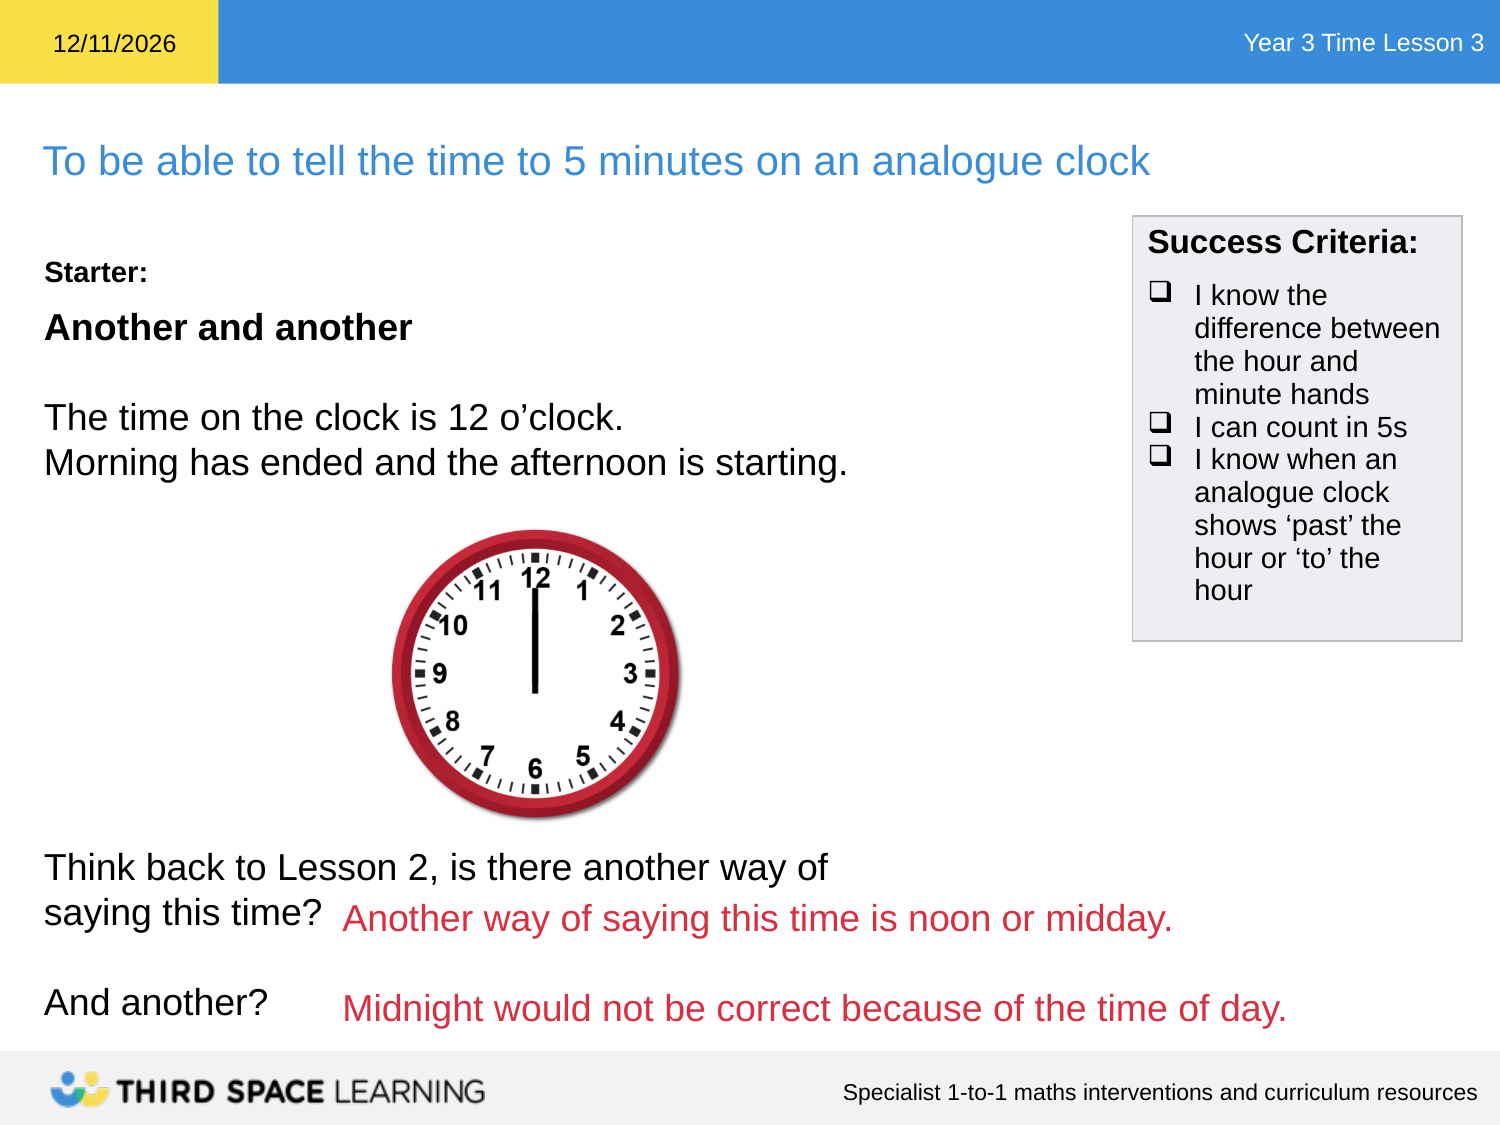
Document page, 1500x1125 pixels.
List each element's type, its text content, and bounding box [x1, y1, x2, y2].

text_box Another and another The time on the clock is 12 o’clock. Morning has ended and the afternoon is starting. Think back to Lesson 2, is there another way of saying this time? And another? [29, 296, 869, 1031]
picture [50, 1071, 485, 1108]
text_box Starter: [29, 246, 164, 296]
text_box Another way of saying this time is noon or midday. Midnight would not be correct because of the time of day. [327, 886, 1409, 1037]
table_header Success Criteria: I know the difference between the hour and minute hands I can count in 5s I know when an analogue clock shows ‘past’ the hour or ‘to’ the hour [1133, 217, 1461, 640]
picture [371, 522, 692, 824]
